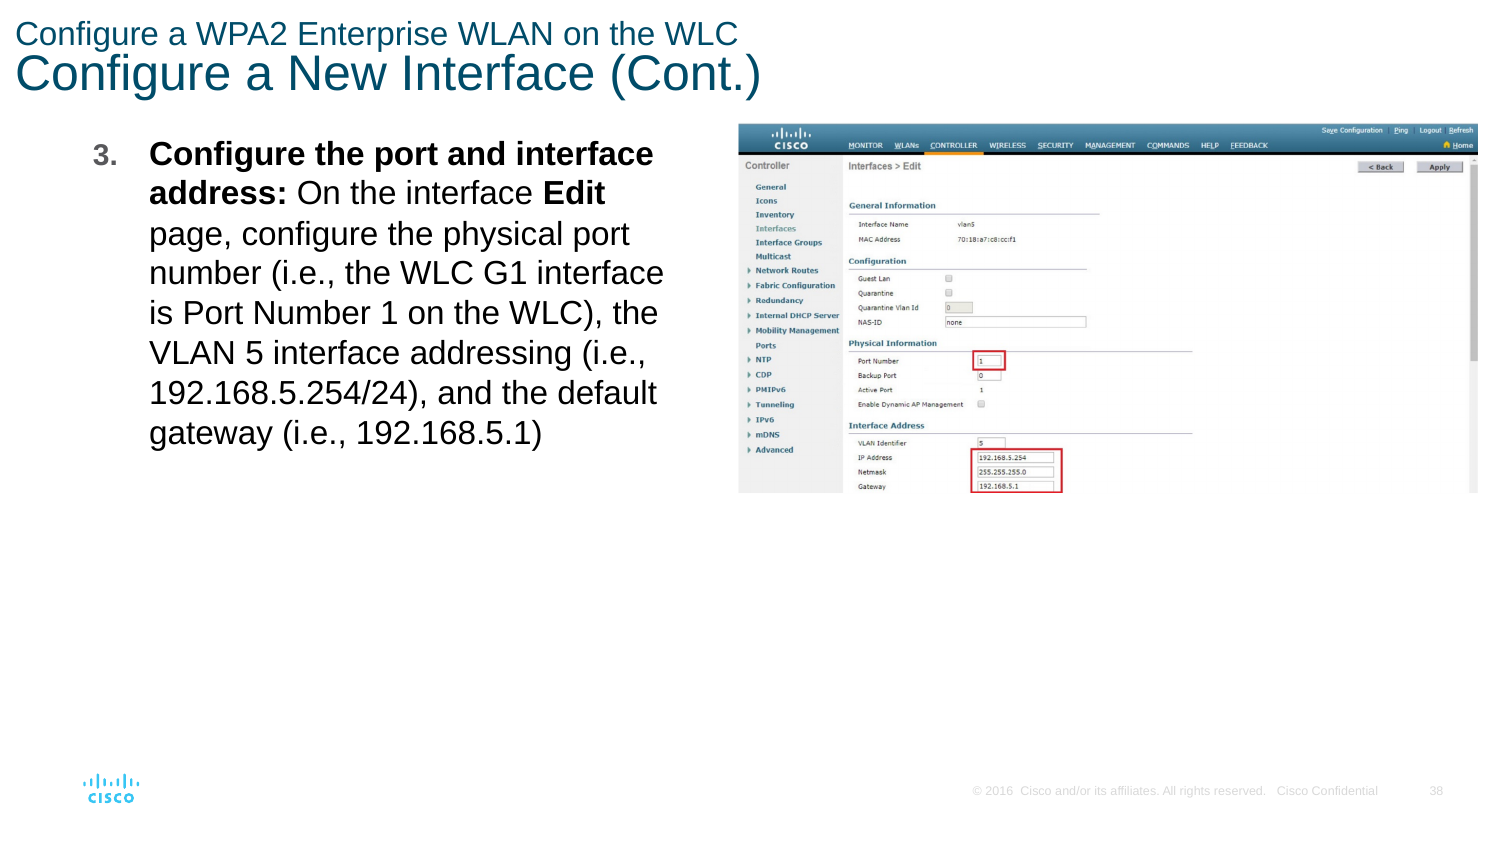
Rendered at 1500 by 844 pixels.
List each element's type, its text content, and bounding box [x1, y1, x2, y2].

picture [737, 122, 1479, 495]
title Configure a WPA2 Enterprise WLAN on the WLC Configure a New Interface (Cont.) [0, 0, 1369, 121]
list Configure the port and interface address: On the interface Edit page, configure the physical port number (i.e., the WLC G1 interface is Port Number 1 on the WLC), the VLAN 5 interface addressing (i.e., 192.168.5.254/24), and the default gateway (i.e., 192.168.5.1) [77, 124, 713, 586]
